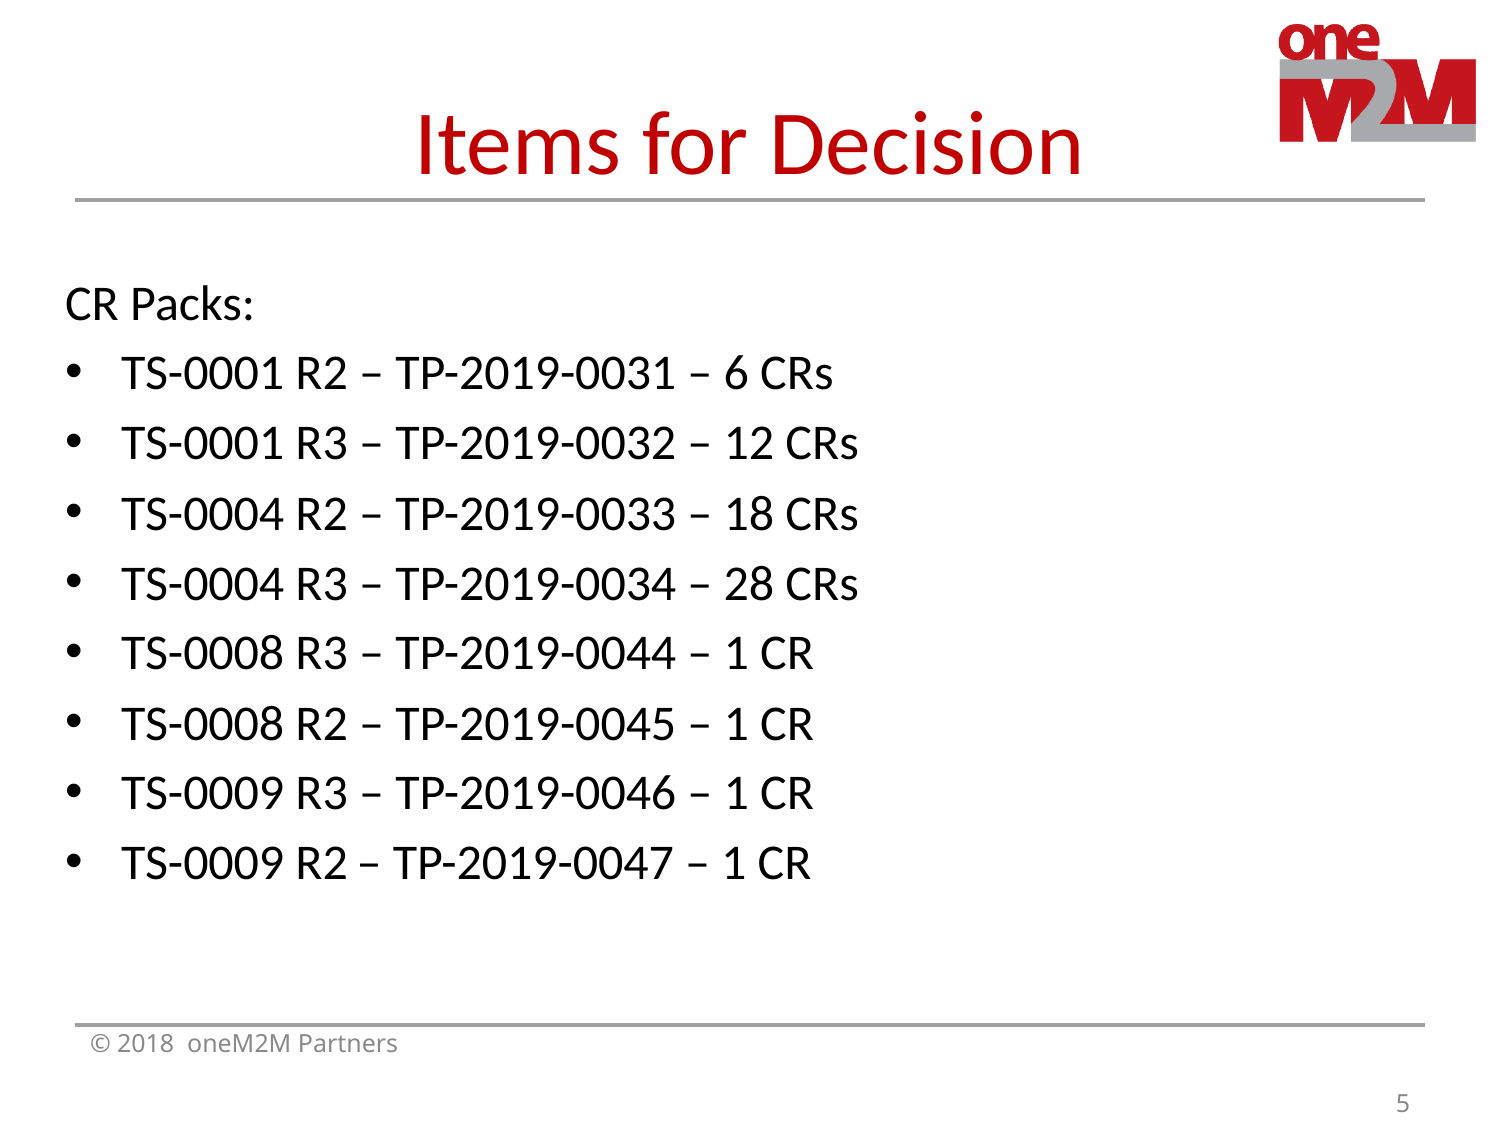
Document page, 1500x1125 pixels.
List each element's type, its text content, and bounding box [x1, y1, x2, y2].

picture [1254, 0, 1500, 168]
title Items for Decision [75, 75, 1425, 262]
slide_number © 2018 oneM2M Partners 5 [75, 1025, 1425, 1125]
list CR Packs: TS-0001 R2 – TP-2019-0031 – 6 CRs TS-0001 R3 – TP-2019-0032 – 12 CRs TS-0004 R2 – TP-2019-0033 – 18 CRs TS-0004 R3 – TP-2019-0034 – 28 CRs TS-0008 R3 – TP-2019-0044 – 1 CR TS-0008 R2 – TP-2019-0045 – 1 CR TS-0009 R3 – TP-2019-0046 – 1 CR TS-0009 R2 – TP-2019-0047 – 1 CR [50, 262, 1450, 988]
